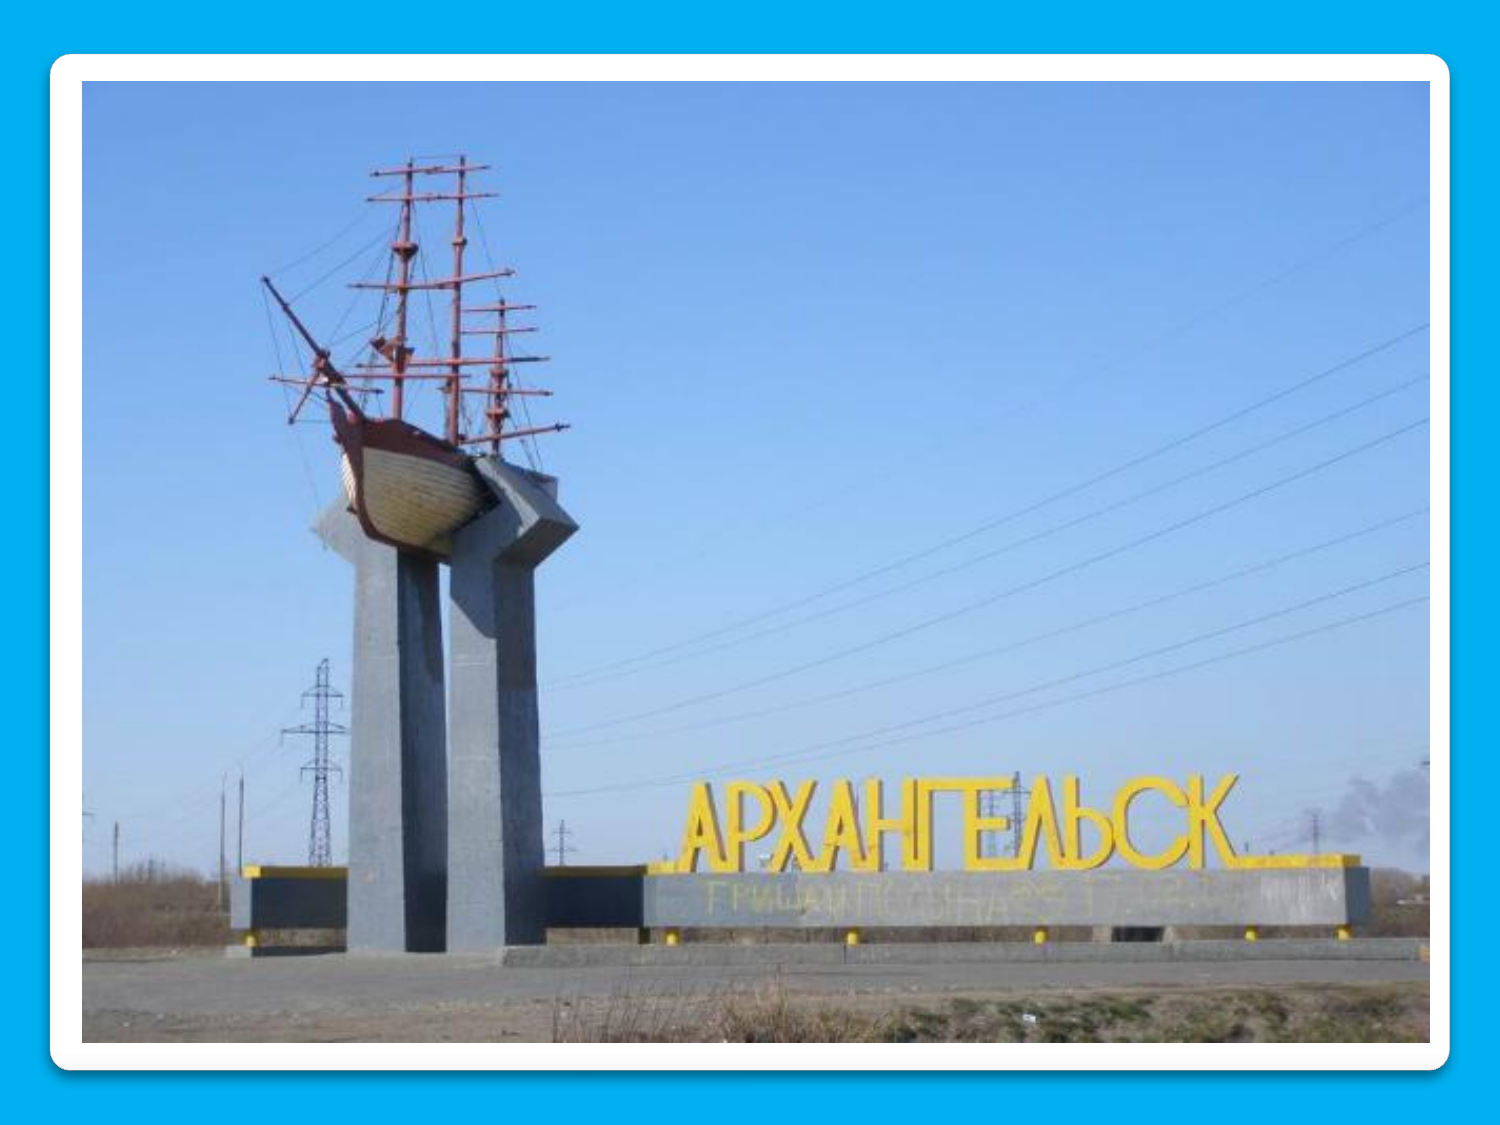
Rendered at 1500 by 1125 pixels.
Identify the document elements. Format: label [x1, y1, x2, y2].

picture [81, 81, 1430, 1044]
